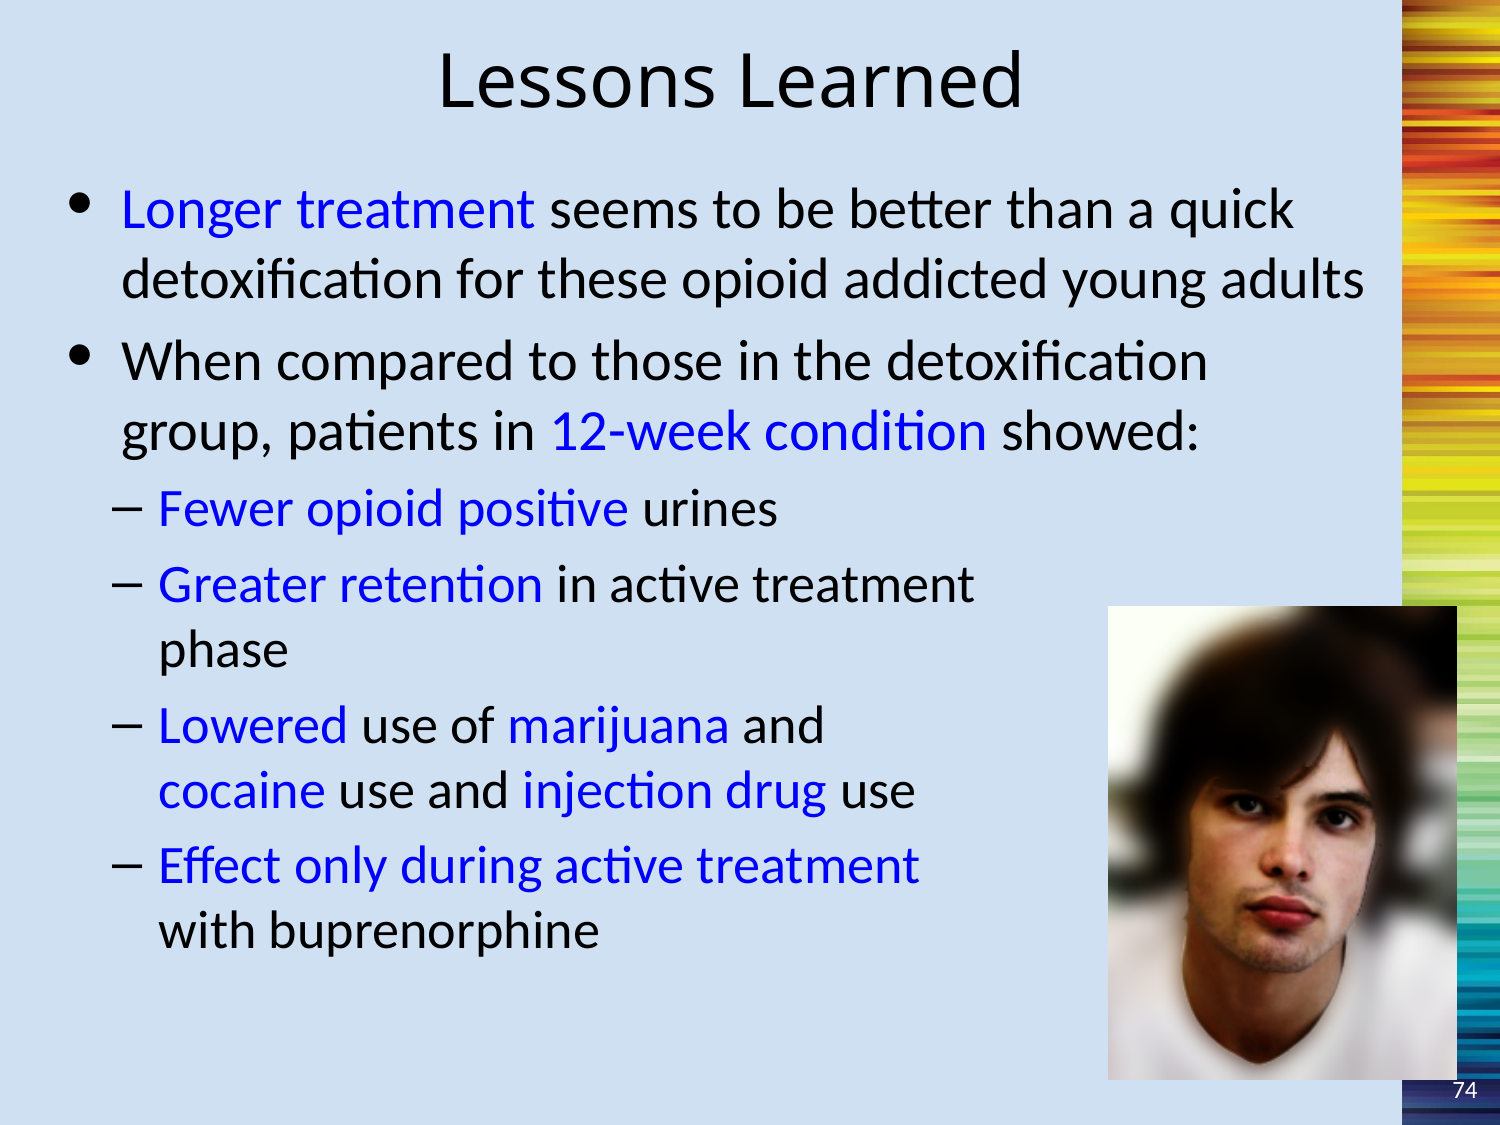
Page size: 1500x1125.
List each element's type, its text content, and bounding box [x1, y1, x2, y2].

list Longer treatment seems to be better than a quick detoxification for these opioid addicted young adults When compared to those in the detoxification group, patients in 12-week condition showed: Fewer opioid positive urines Greater retention in active treatment phase Lowered use of marijuana and cocaine use and injection drug use Effect only during active treatment with buprenorphine [50, 162, 1388, 1100]
title Lessons Learned [212, 24, 1250, 131]
slide_number 74 [1194, 1059, 1493, 1119]
picture [0, 0, 1500, 1125]
picture [1493, 1062, 1500, 1074]
picture [1470, 1045, 1500, 1050]
